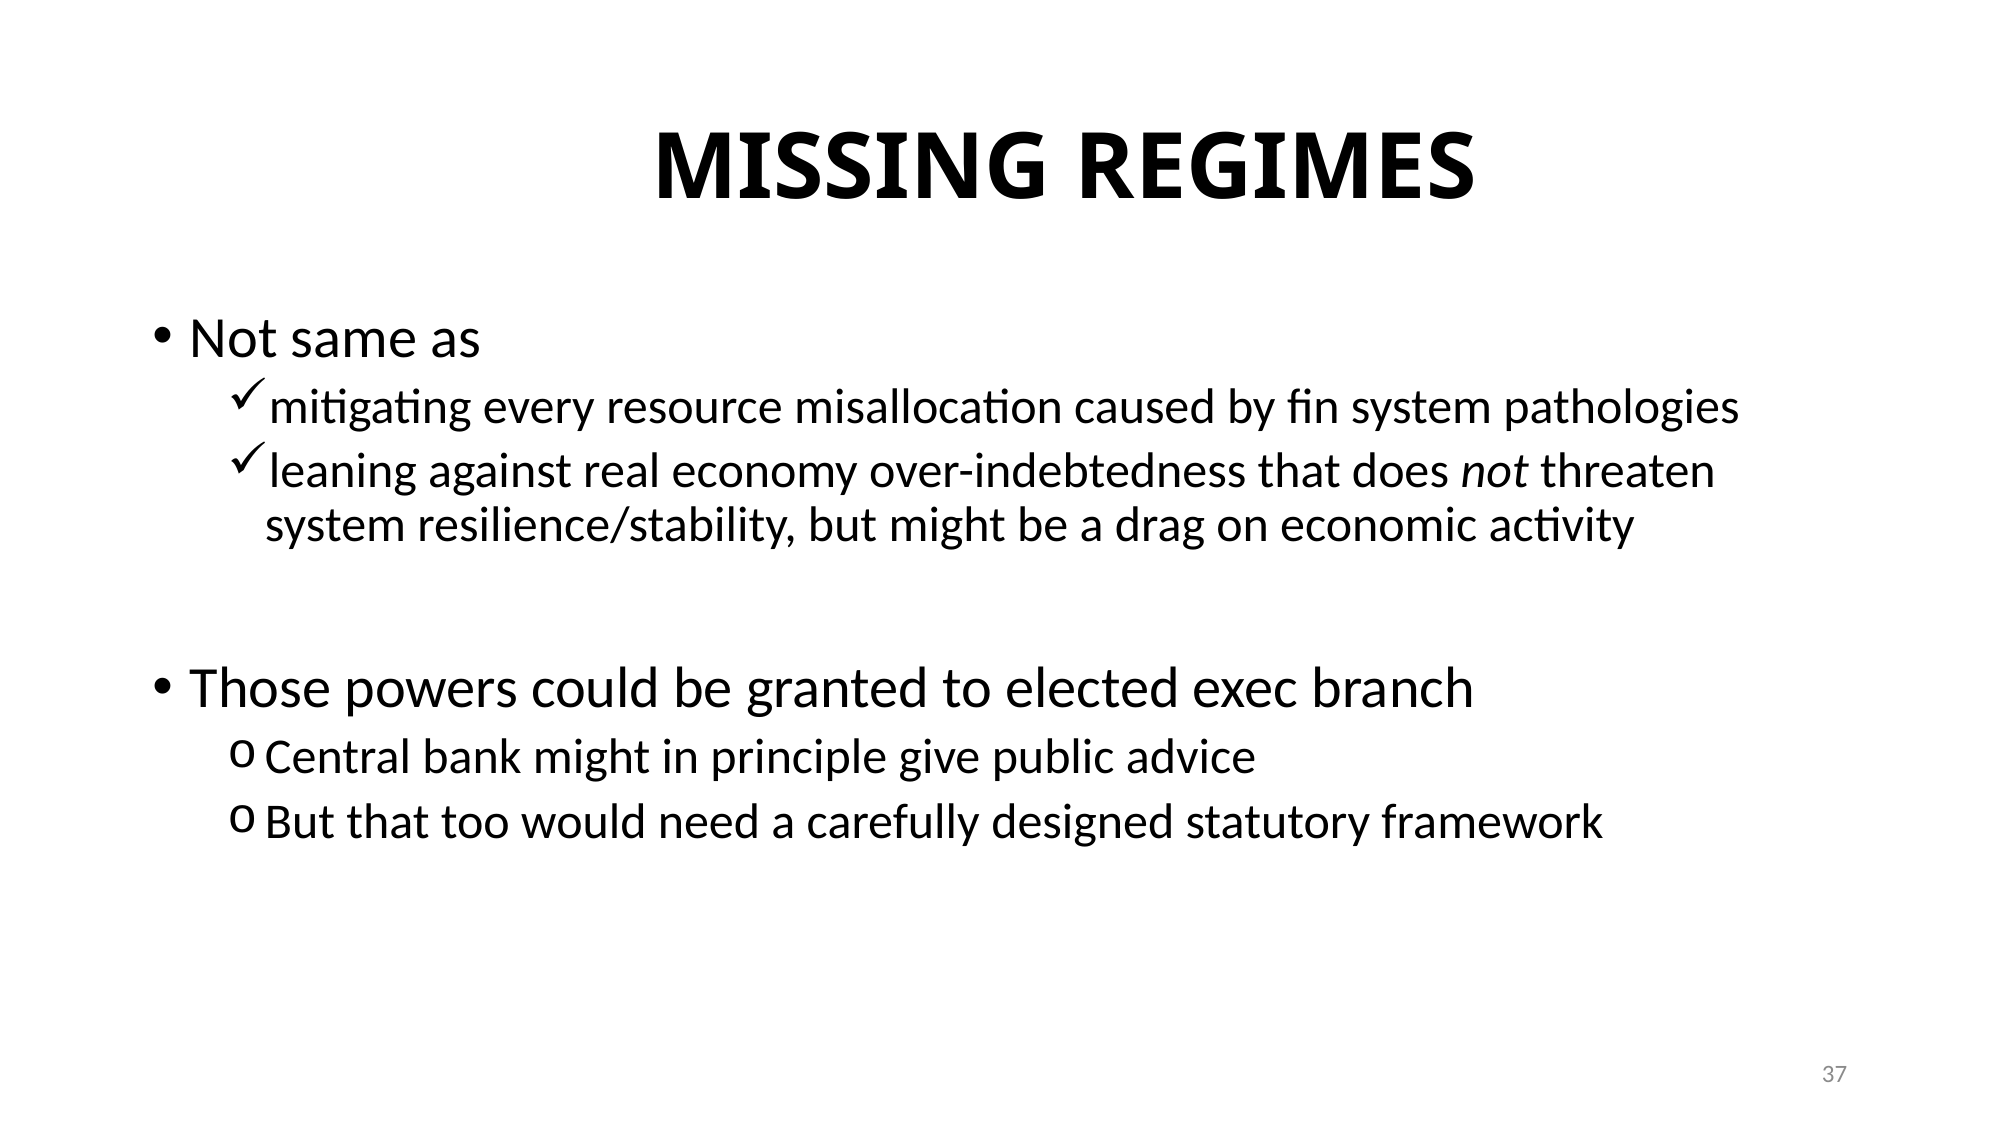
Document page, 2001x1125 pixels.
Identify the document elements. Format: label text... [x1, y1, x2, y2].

list Not same as mitigating every resource misallocation caused by fin system pathologies leaning against real economy over-indebtedness that does not threaten system resilience/stability, but might be a drag on economic activity Those powers could be granted to elected exec branch Central bank might in principle give public advice But that too would need a carefully designed statutory framework [137, 299, 1863, 1014]
title MISSING REGIMES [137, 59, 1863, 278]
slide_number 37 [1412, 1042, 1863, 1103]
